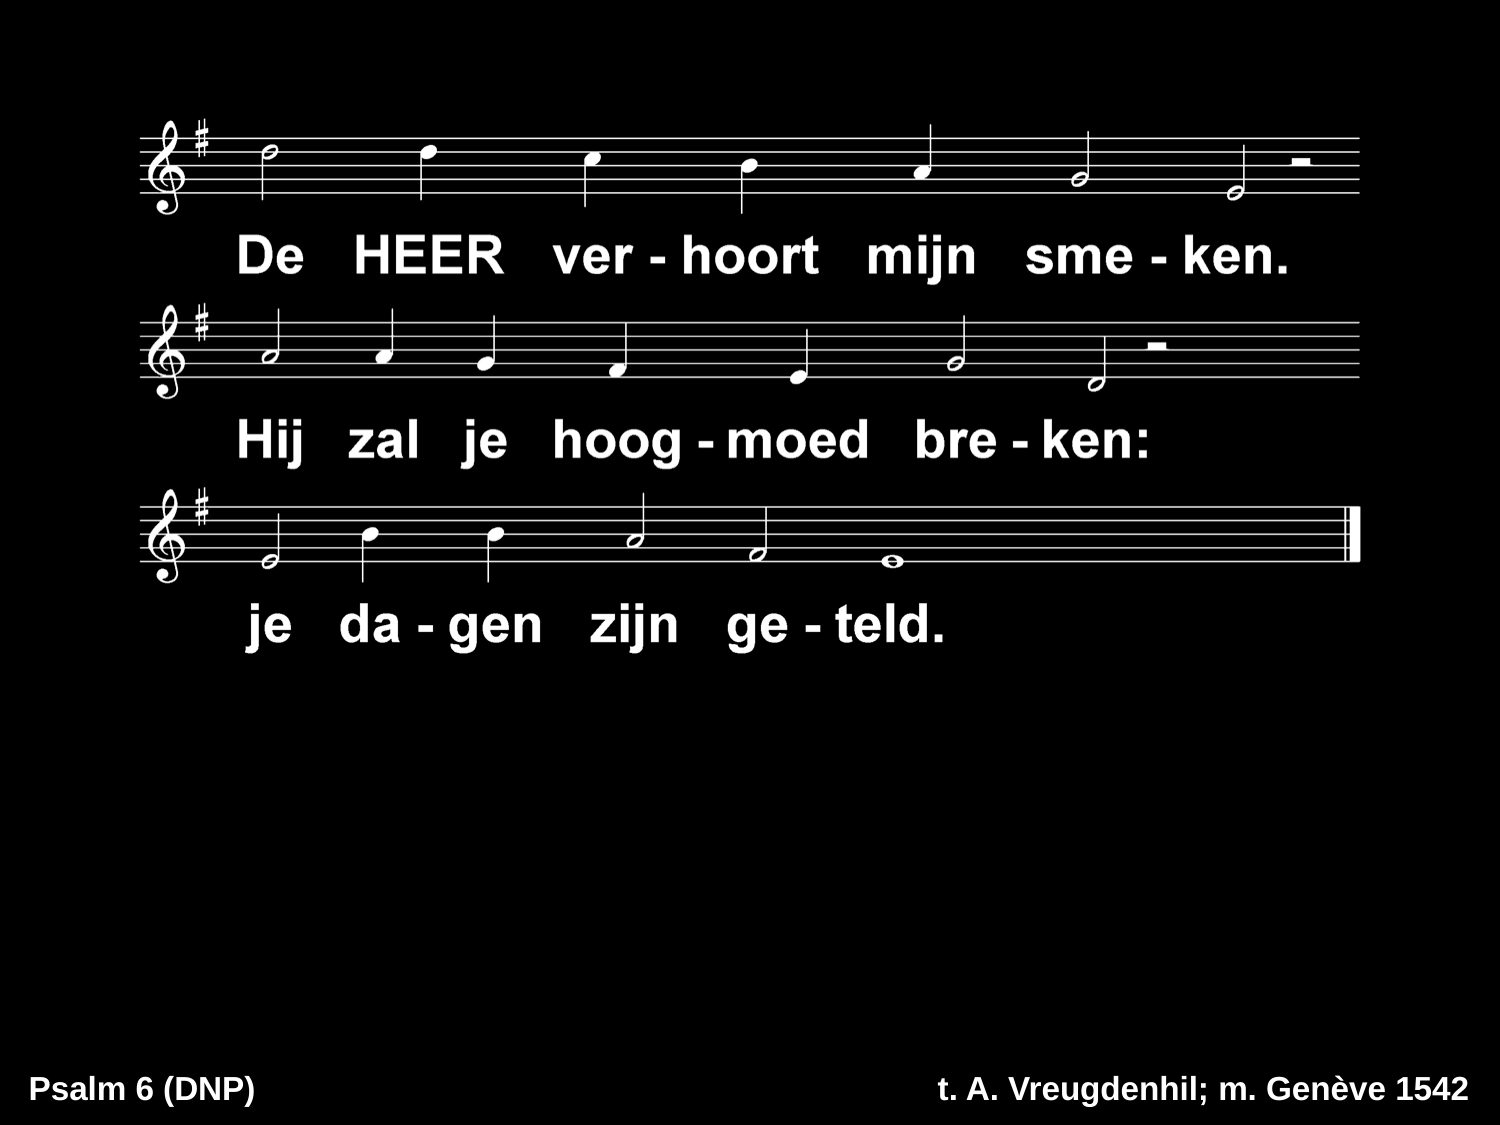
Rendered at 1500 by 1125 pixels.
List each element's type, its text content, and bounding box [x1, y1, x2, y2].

text_box Psalm 6 (DNP) t. A. Vreugdenhil; m. Genève 1542 [13, 1059, 1495, 1115]
picture [124, 103, 1376, 668]
